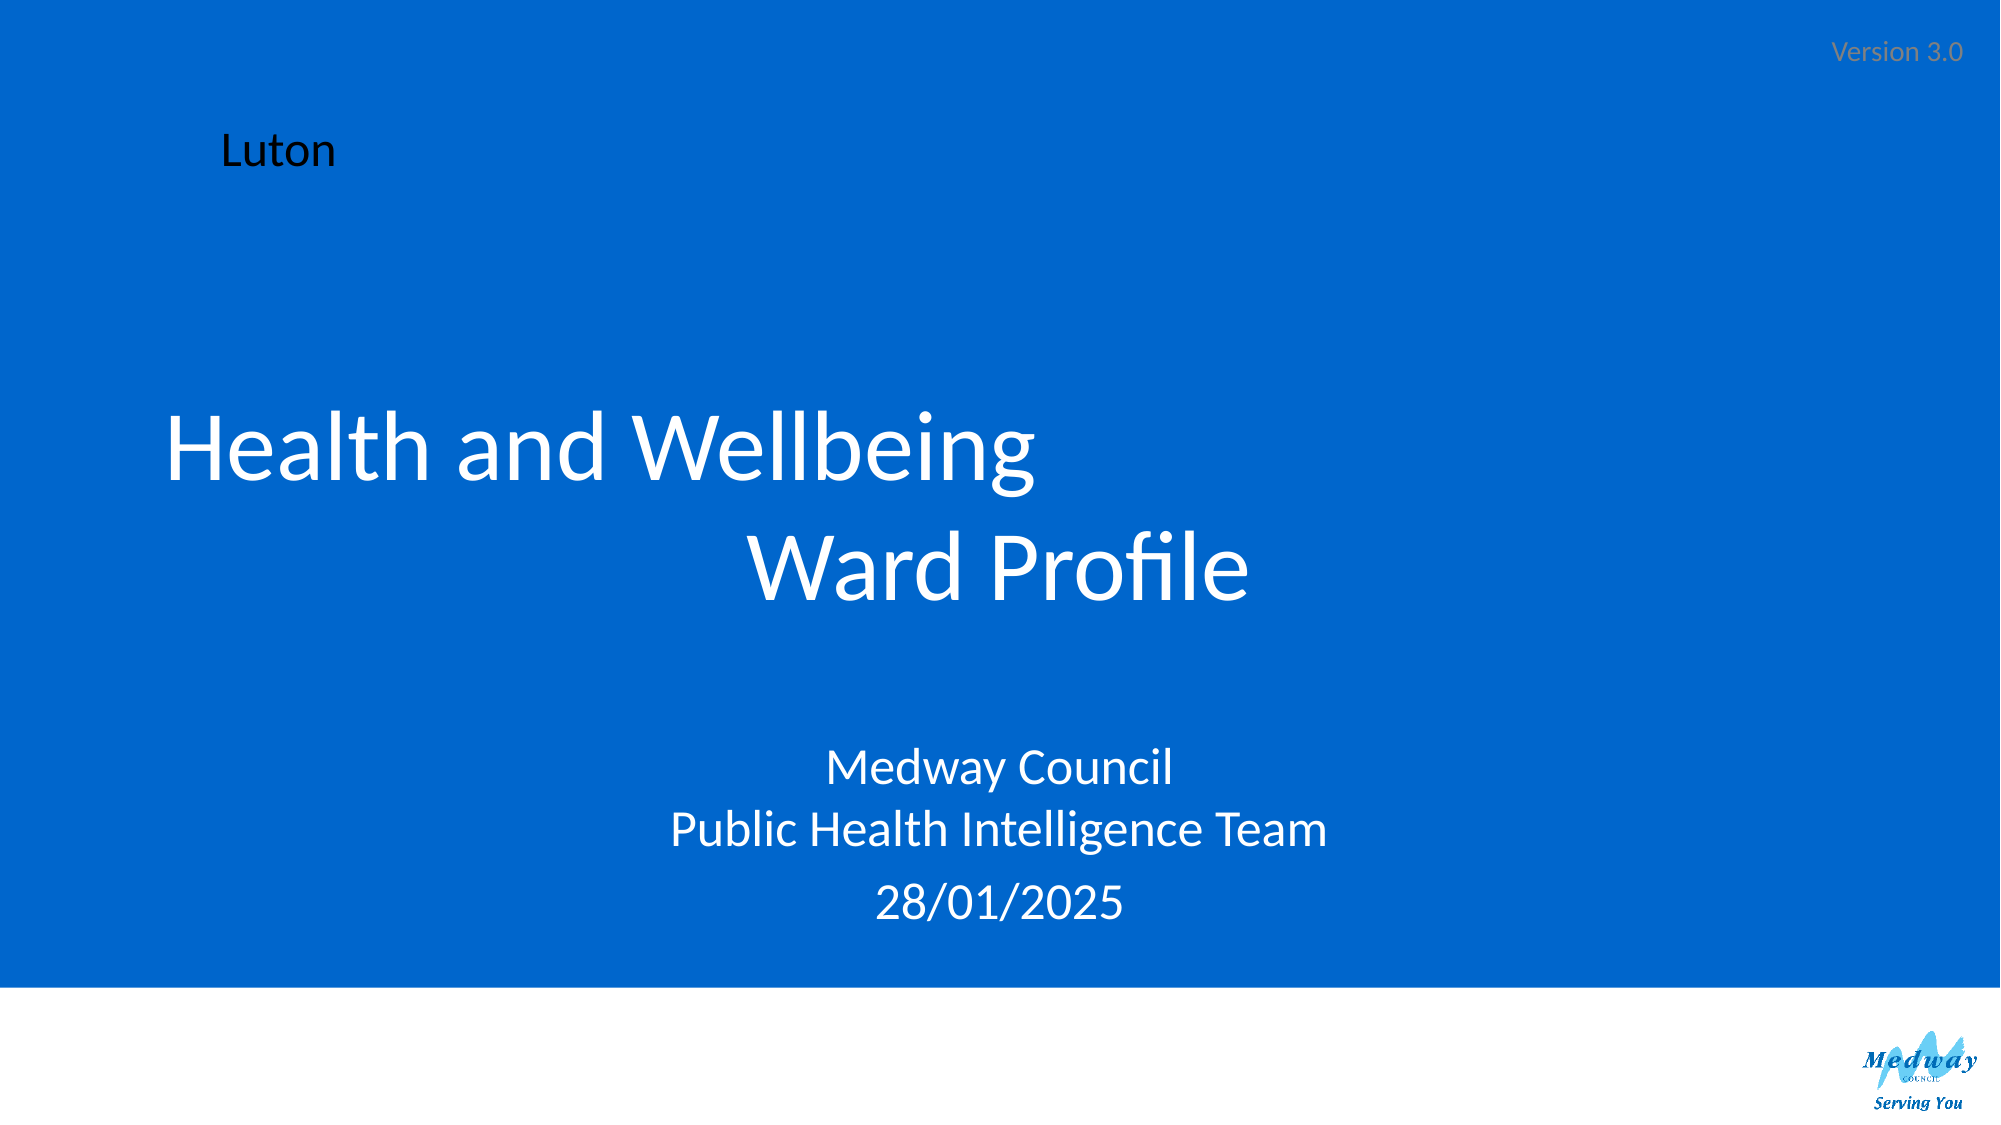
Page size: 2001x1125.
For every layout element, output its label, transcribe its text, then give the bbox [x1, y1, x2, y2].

footer Version 3.0 [1708, 20, 1979, 80]
subtitle Medway Council Public Health Intelligence Team 28/01/2025 [299, 650, 1700, 938]
picture [1862, 1031, 1977, 1111]
list Luton [149, 108, 1850, 349]
title Health and Wellbeing Ward Profile [149, 349, 1850, 651]
